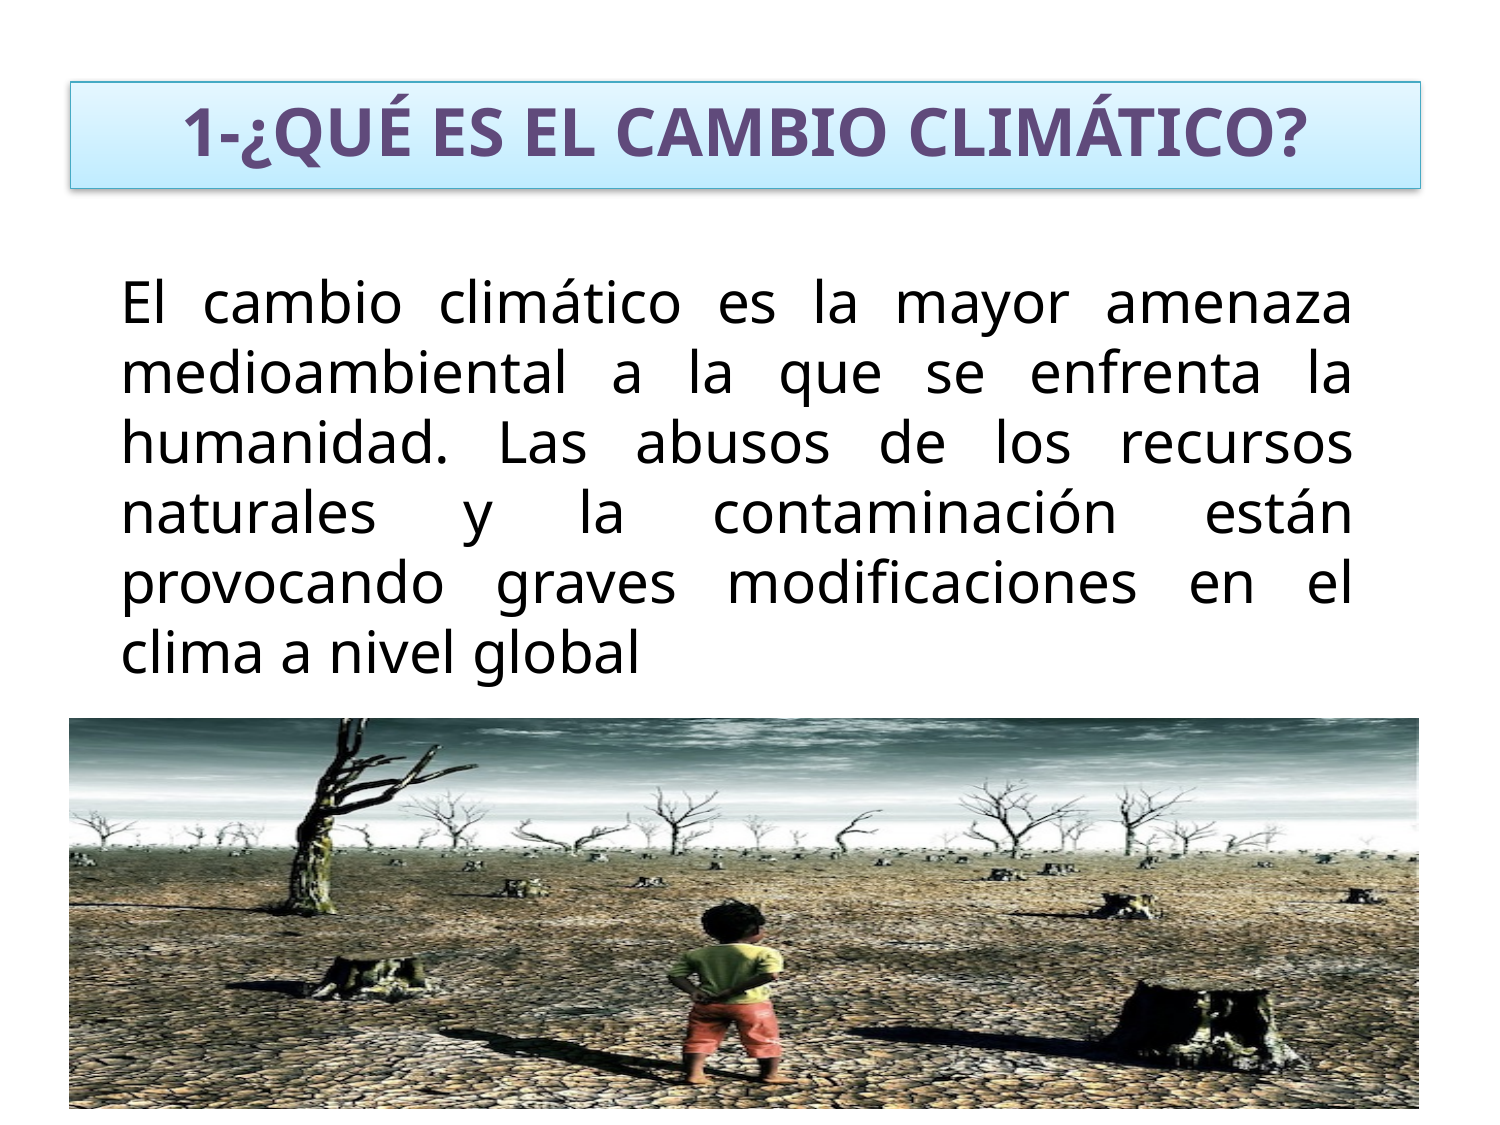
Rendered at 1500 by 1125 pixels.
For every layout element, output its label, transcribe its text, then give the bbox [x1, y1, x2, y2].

picture [69, 717, 1419, 1109]
text_box El cambio climático es la mayor amenaza medioambiental a la que se enfrenta la humanidad. Las abusos de los recursos naturales y la contaminación están provocando graves modificaciones en el clima a nivel global [105, 257, 1370, 693]
list 1-¿QUÉ ES EL CAMBIO CLIMÁTICO? [70, 81, 1421, 189]
